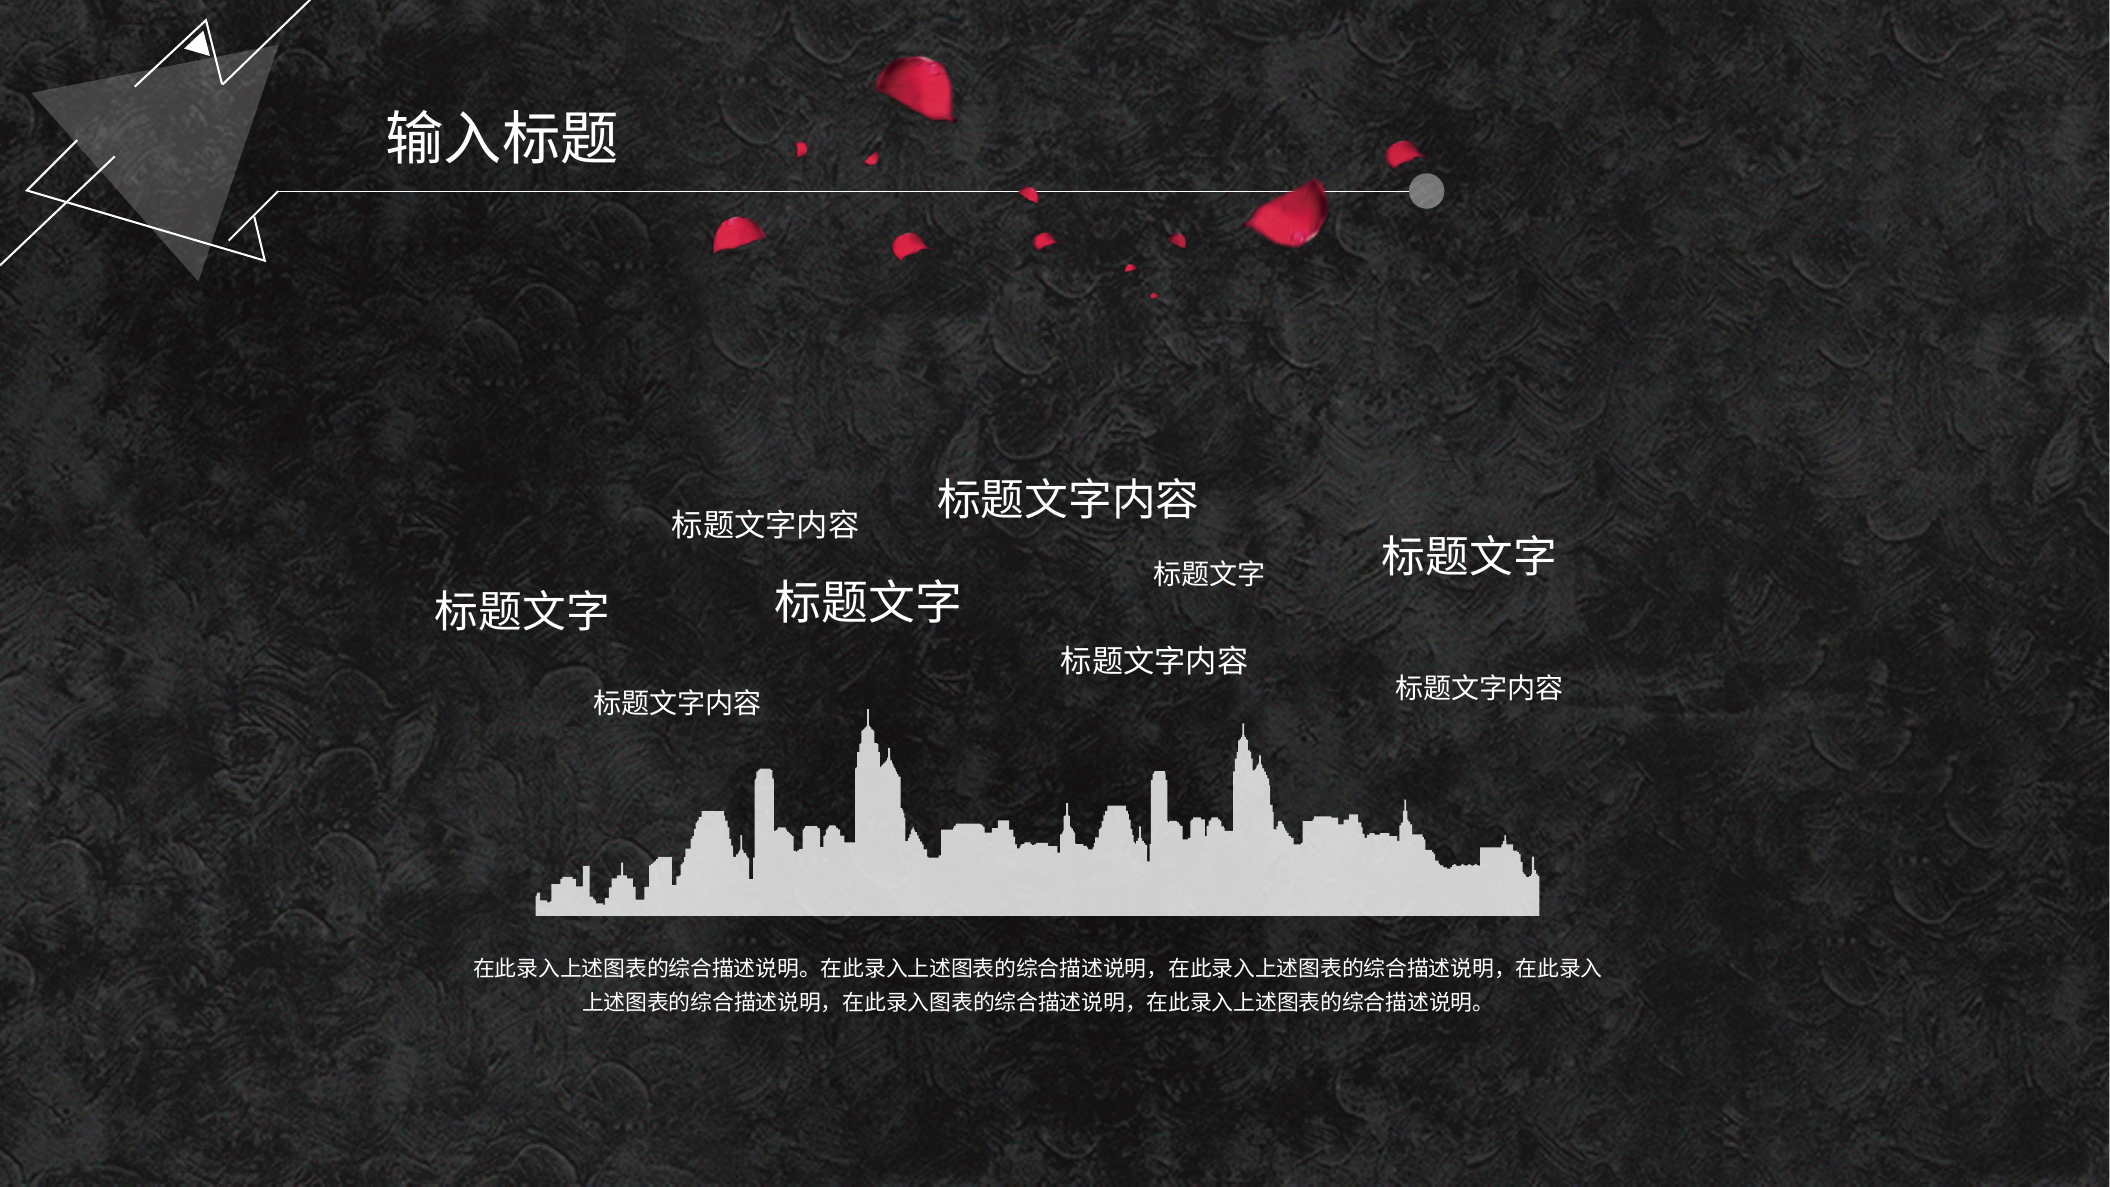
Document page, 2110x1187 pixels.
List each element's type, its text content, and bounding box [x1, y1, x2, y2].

text_box 标题文字内容 [1380, 662, 1579, 712]
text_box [0, 0, 1500, 357]
text_box 标题文字内容 [922, 463, 1215, 532]
text_box 标题文字 [1367, 521, 1572, 589]
text_box 标题文字内容 [578, 678, 777, 727]
text_box 标题文字 [420, 576, 625, 644]
text_box 在此录入上述图表的综合描述说明。在此录入上述图表的综合描述说明，在此录入上述图表的综合描述说明，在此录入上述图表的综合描述说明，在此录入图表的综合描述说明，在此录入上述图表的综合描述说明。 [455, 941, 1622, 1021]
picture [0, 0, 2110, 1187]
text_box 标题文字内容 [657, 497, 875, 550]
text_box 标题文字内容 [1046, 633, 1264, 686]
text_box 标题文字 [1138, 548, 1281, 598]
text_box 标题文字 [760, 565, 978, 637]
text_box [535, 709, 1540, 916]
